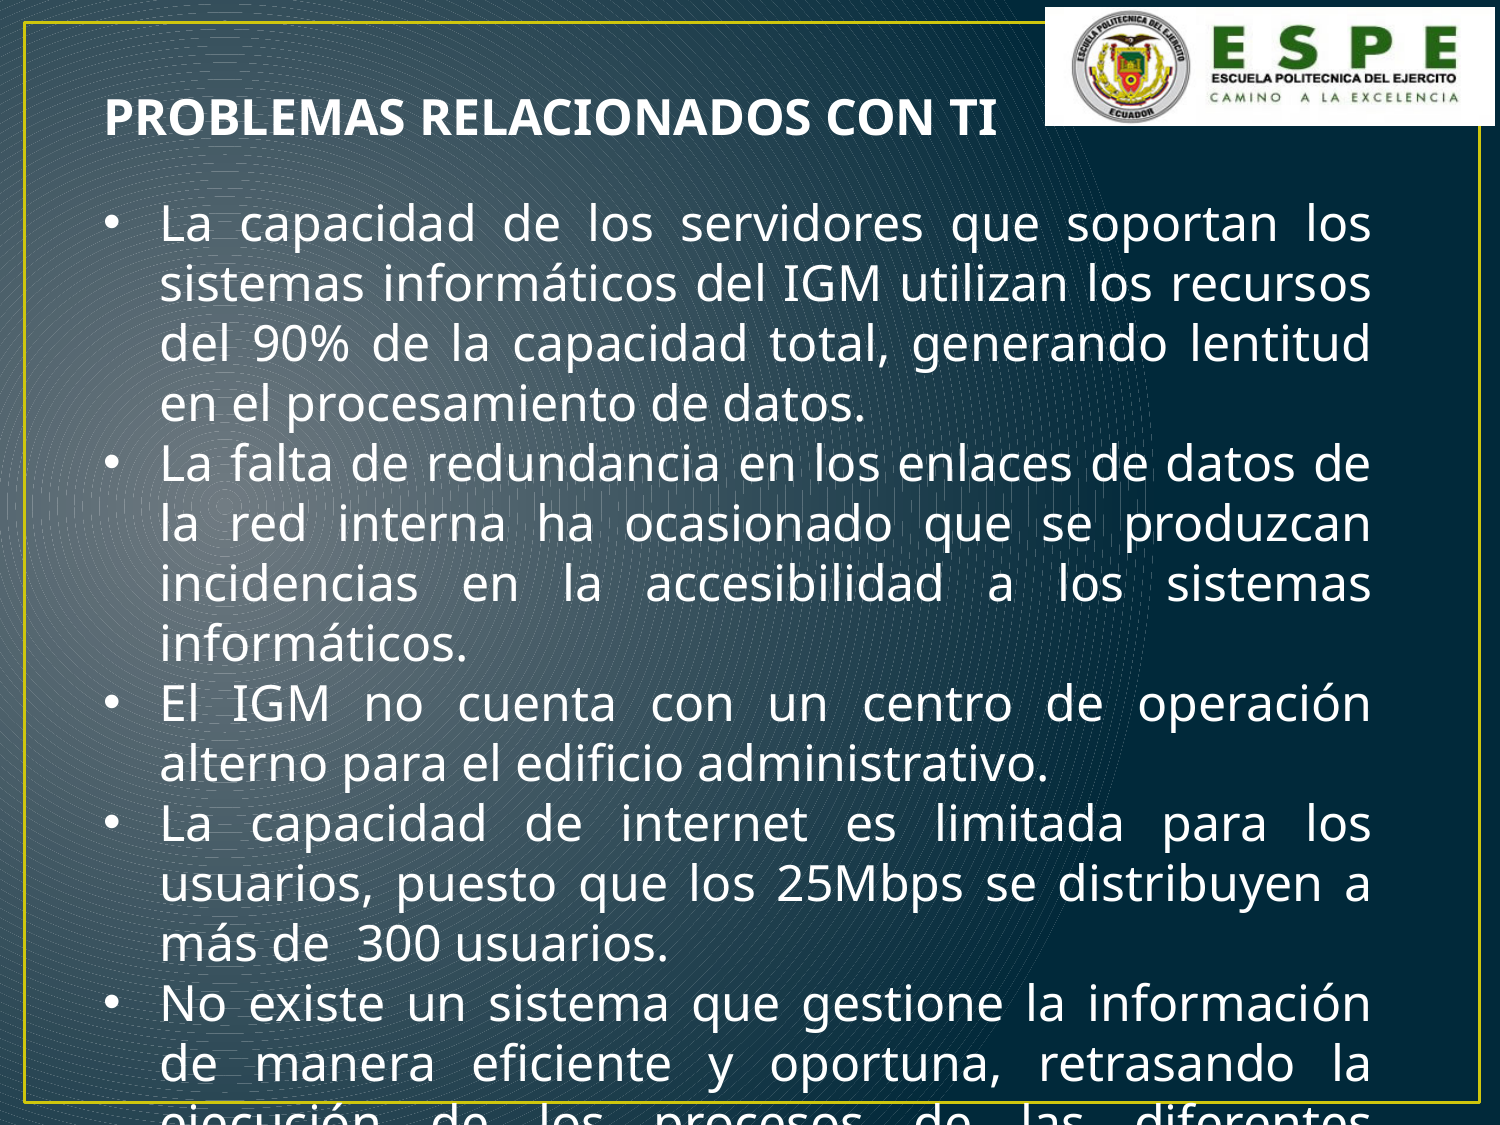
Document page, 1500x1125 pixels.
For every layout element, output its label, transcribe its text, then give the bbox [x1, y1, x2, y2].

text_box PROBLEMAS RELACIONADOS CON TI [88, 78, 1282, 153]
text_box La capacidad de los servidores que soportan los sistemas informáticos del IGM utilizan los recursos del 90% de la capacidad total, generando lentitud en el procesamiento de datos. La falta de redundancia en los enlaces de datos de la red interna ha ocasionado que se produzcan incidencias en la accesibilidad a los sistemas informáticos. El IGM no cuenta con un centro de operación alterno para el edificio administrativo. La capacidad de internet es limitada para los usuarios, puesto que los 25Mbps se distribuyen a más de 300 usuarios. No existe un sistema que gestione la información de manera eficiente y oportuna, retrasando la ejecución de los procesos de las diferentes unidades del IGM. [88, 184, 1388, 1125]
picture [1045, 8, 1494, 126]
